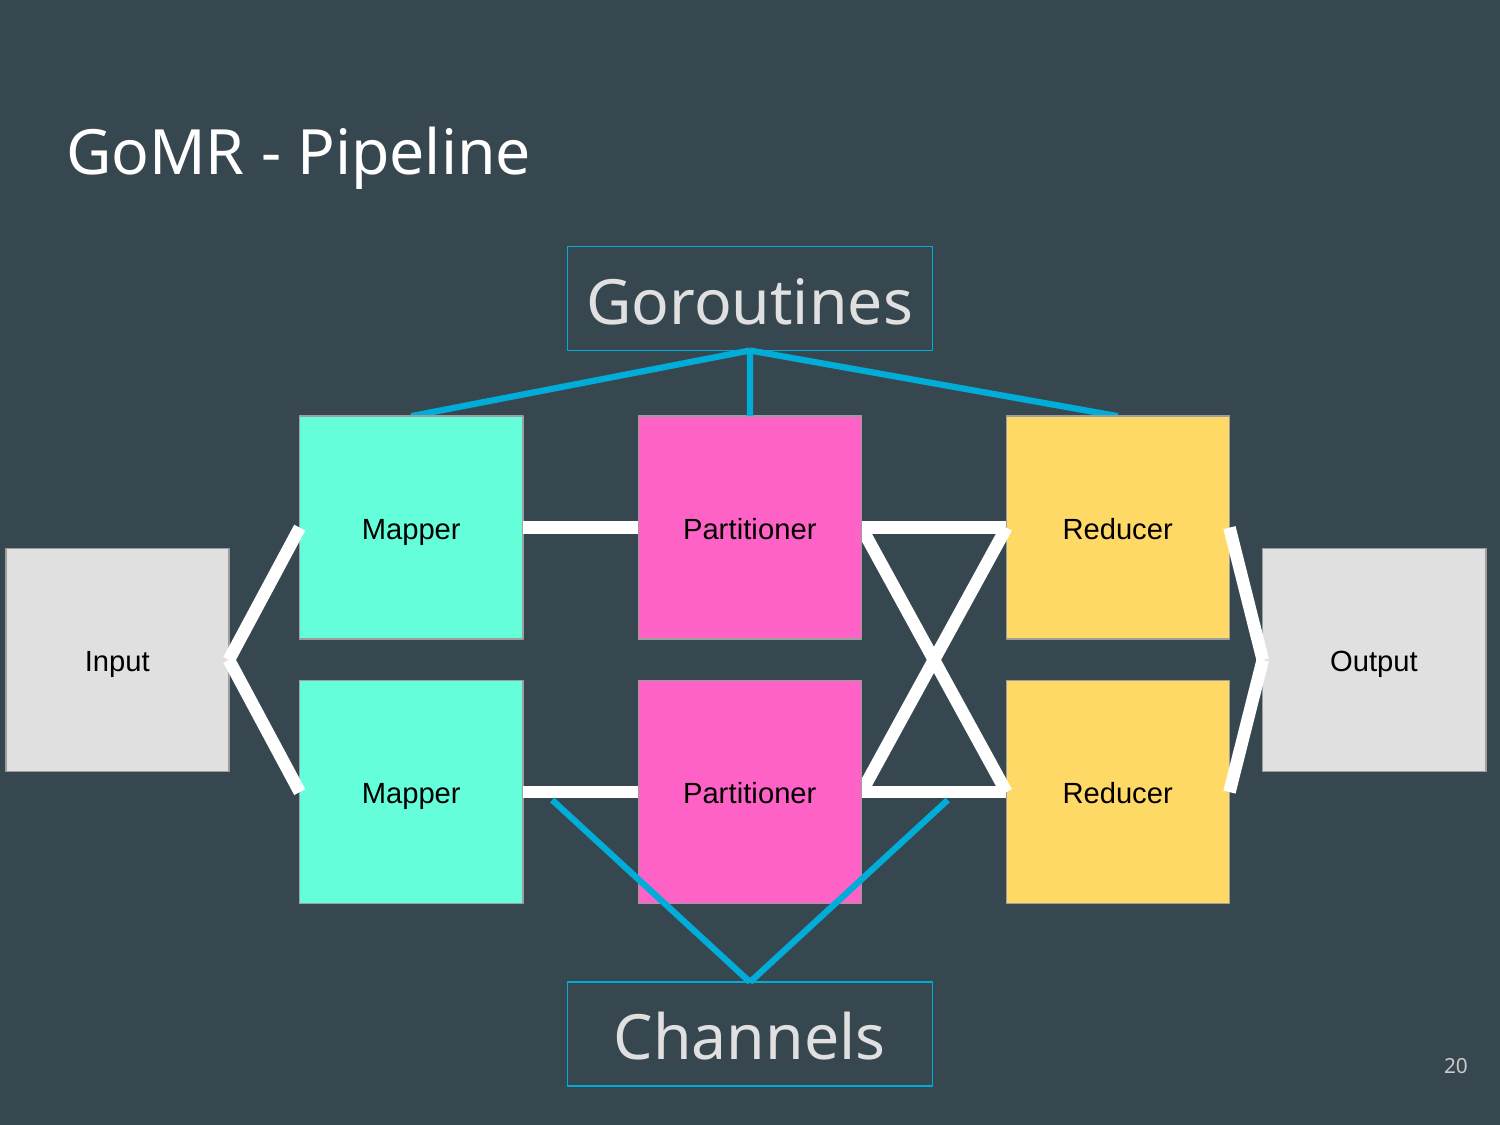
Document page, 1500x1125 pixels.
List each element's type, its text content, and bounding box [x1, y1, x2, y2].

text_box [751, 350, 1119, 414]
slide_number 20 [1392, 1023, 1483, 1110]
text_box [749, 799, 948, 983]
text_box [5, 415, 1487, 904]
title GoMR - Pipeline [51, 97, 1449, 223]
text_box Goroutines [567, 246, 933, 348]
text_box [551, 799, 748, 983]
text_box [411, 350, 746, 414]
text_box Channels [567, 991, 933, 1086]
